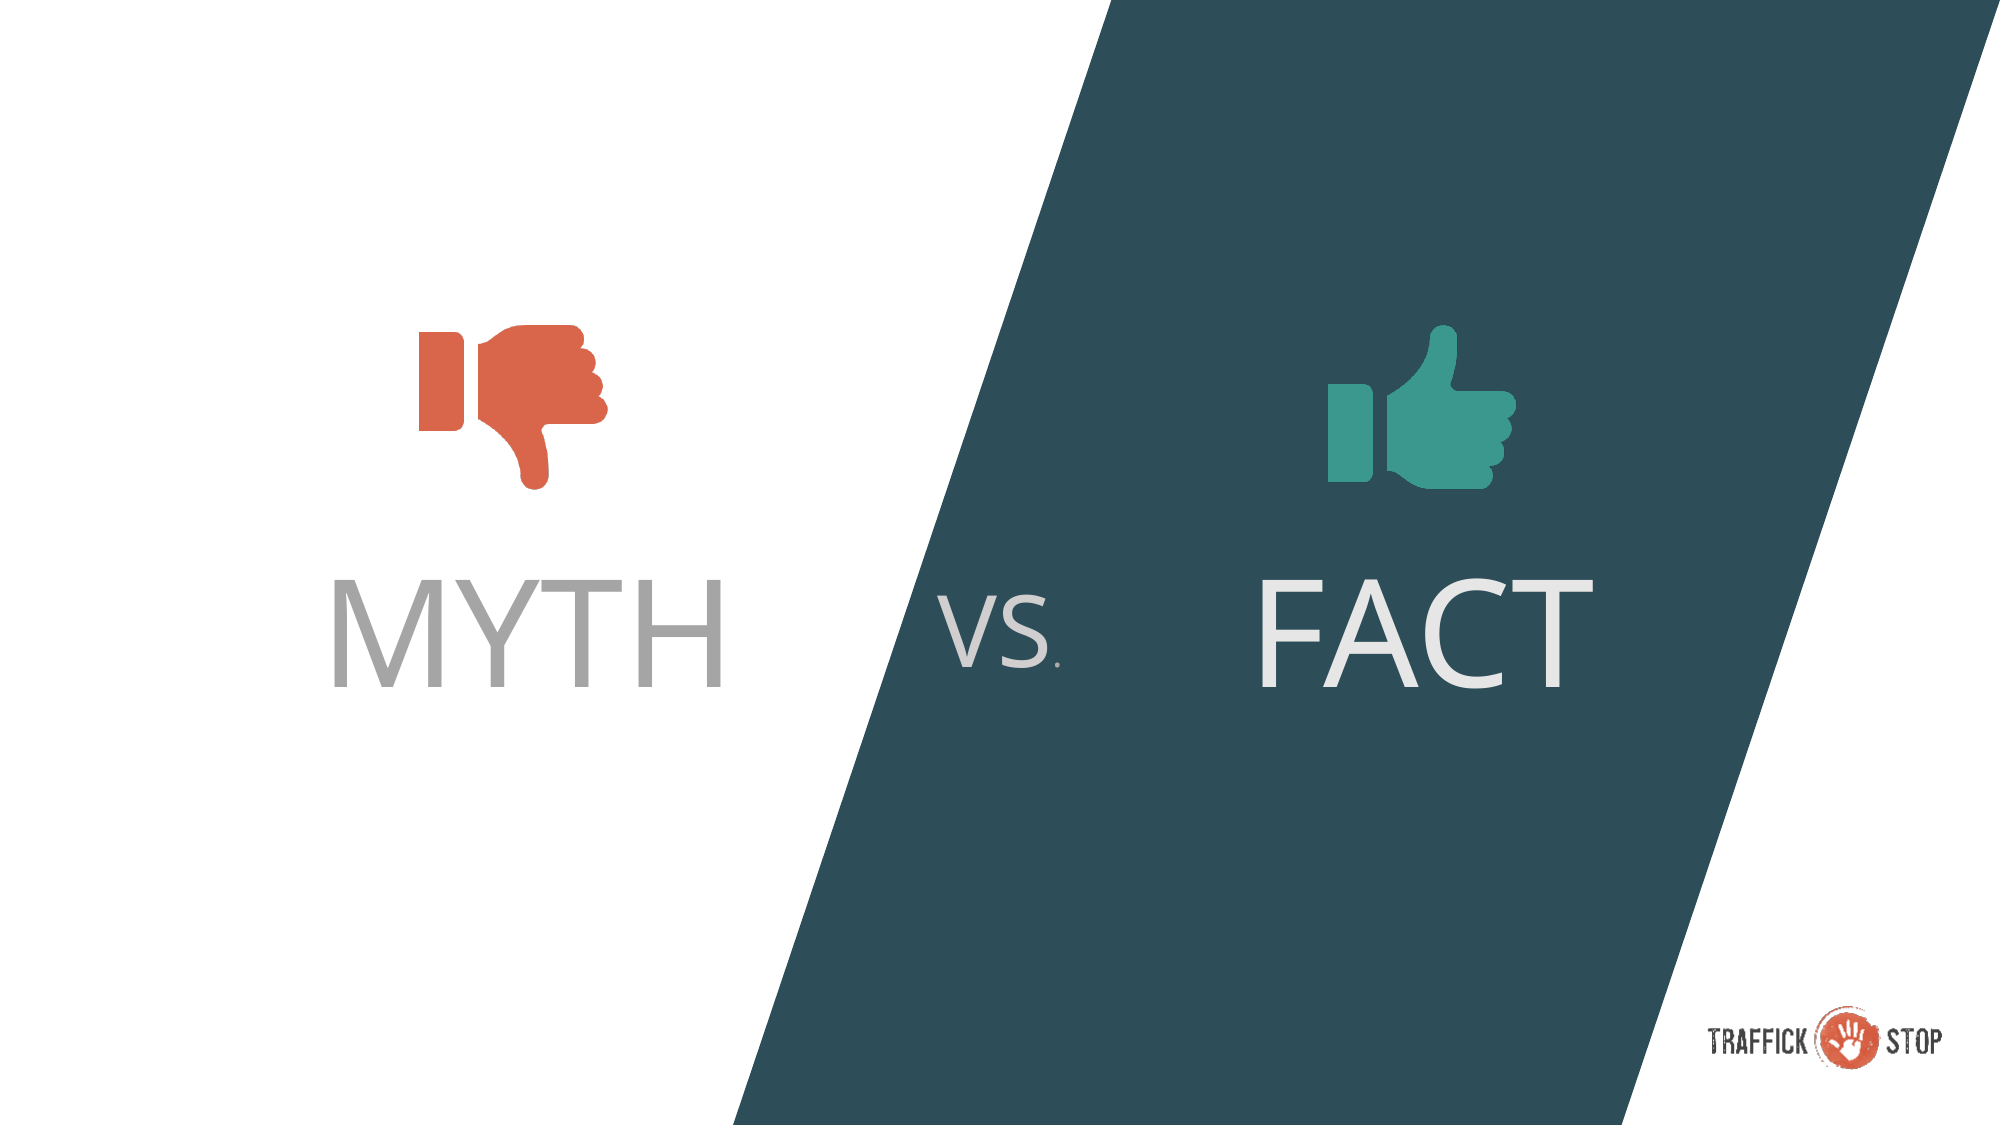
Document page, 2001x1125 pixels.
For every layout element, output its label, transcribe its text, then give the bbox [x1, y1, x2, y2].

picture [1309, 294, 1535, 520]
text_box FACT [1063, 529, 1780, 725]
picture [400, 294, 626, 520]
picture [1691, 993, 1957, 1090]
text_box VS. [888, 560, 1112, 695]
text_box MYTH [220, 529, 836, 725]
